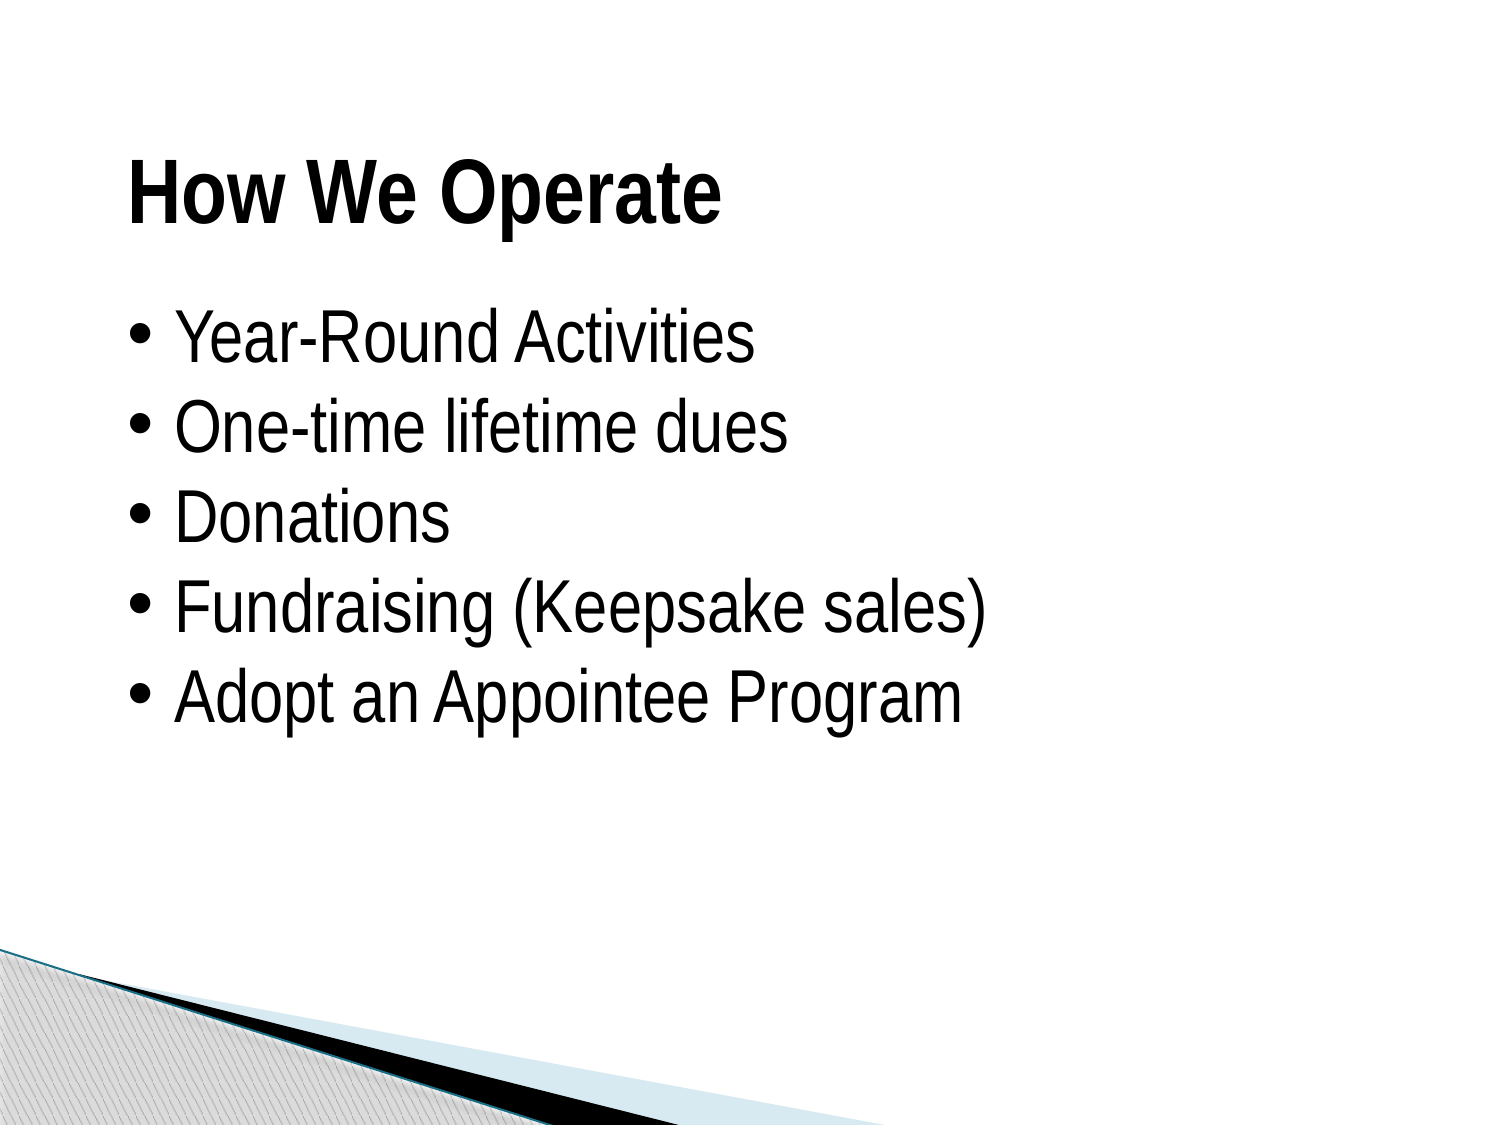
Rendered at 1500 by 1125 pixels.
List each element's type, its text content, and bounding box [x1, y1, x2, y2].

text_box How We Operate Year-Round Activities One-time lifetime dues Donations Fundraising (Keepsake sales) Adopt an Appointee Program [112, 124, 1388, 745]
